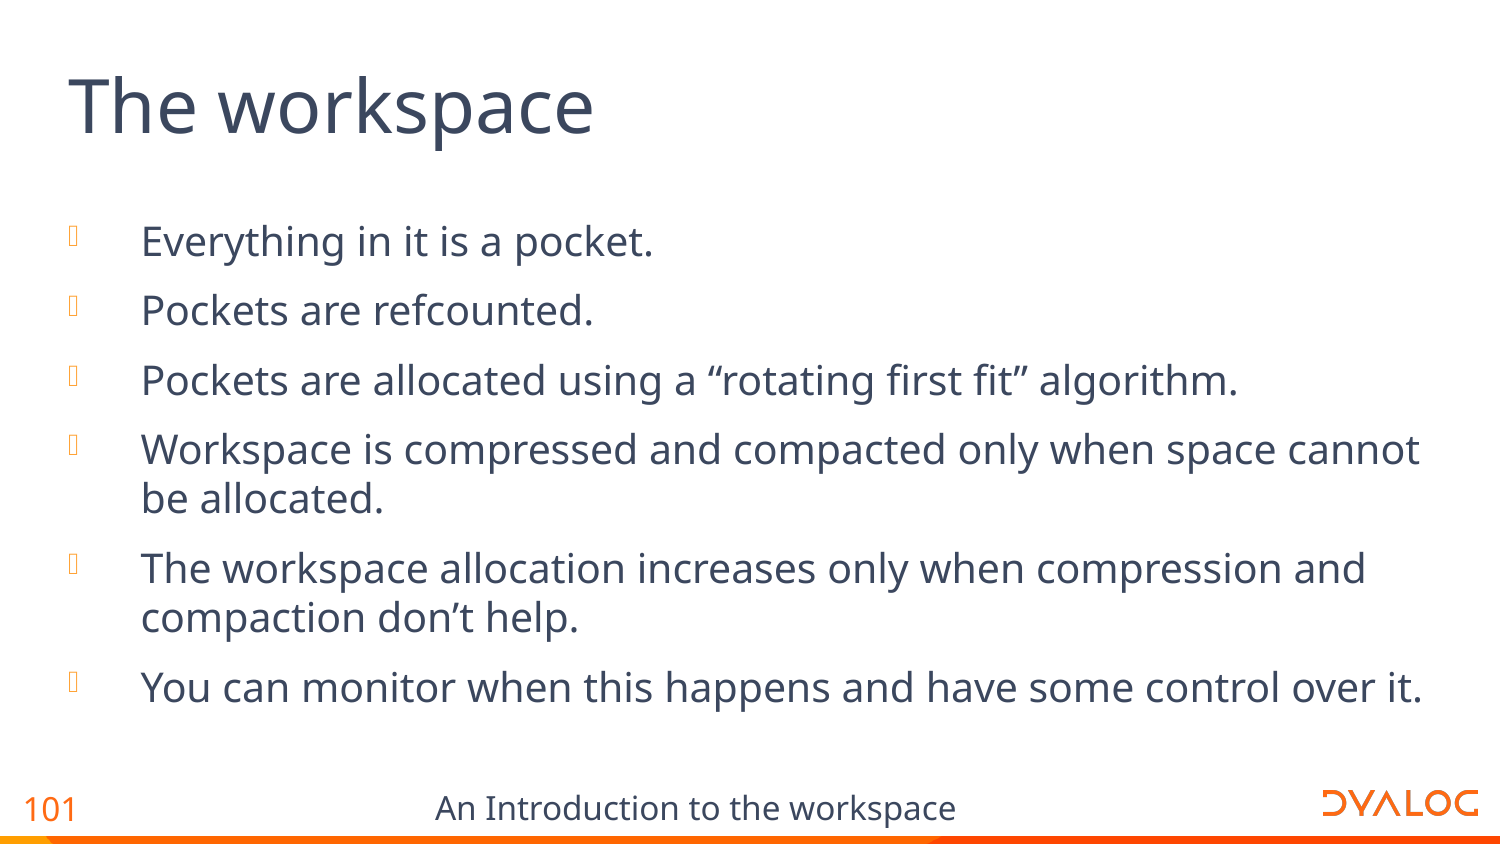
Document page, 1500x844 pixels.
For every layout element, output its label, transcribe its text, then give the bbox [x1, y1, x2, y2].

picture [1323, 790, 1478, 816]
title The workspace [53, 43, 1203, 157]
picture [0, 836, 1500, 844]
list Everything in it is a pocket. Pockets are refcounted. Pockets are allocated using a “rotating first fit” algorithm. Workspace is compressed and compacted only when space cannot be allocated. The workspace allocation increases only when compression and compaction don’t help. You can monitor when this happens and have some control over it. [53, 207, 1457, 740]
